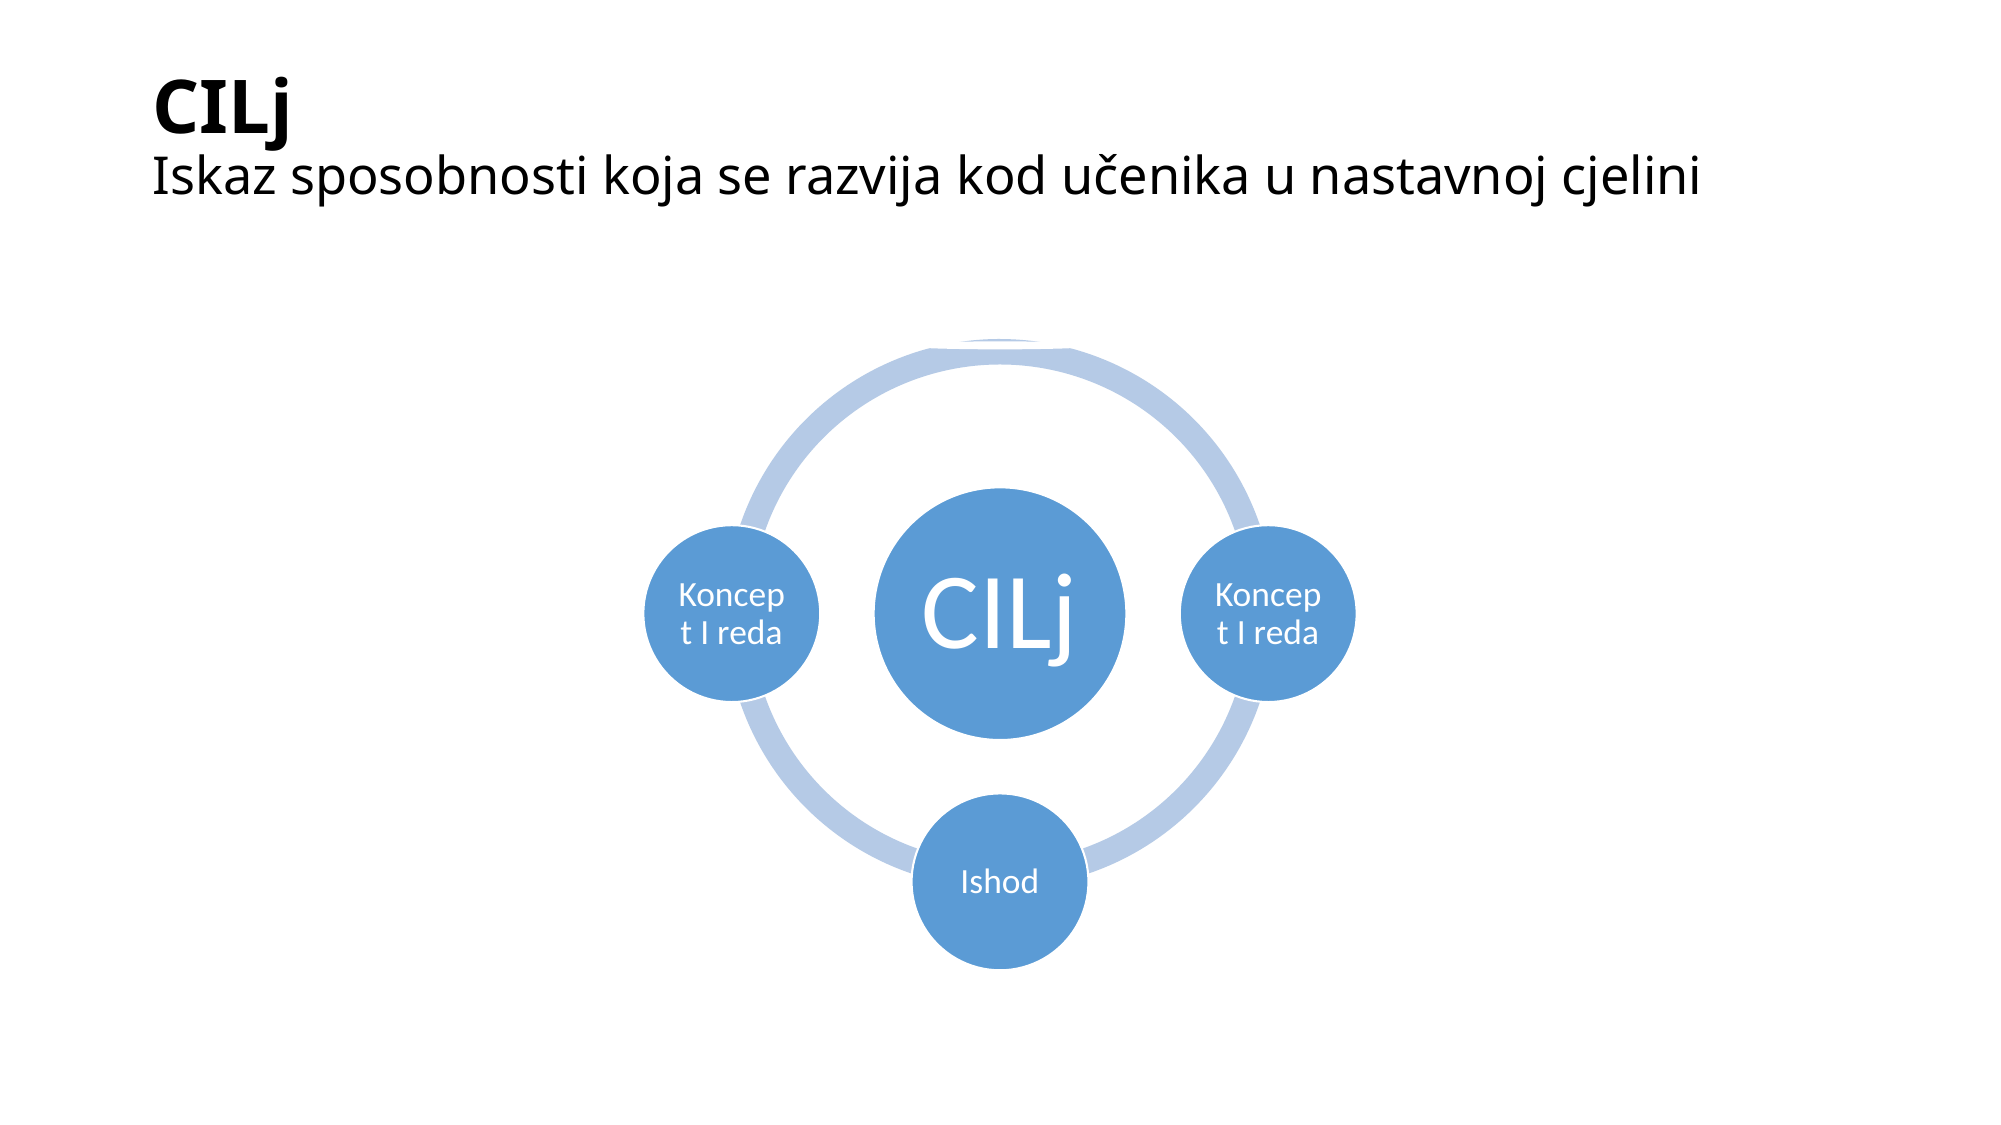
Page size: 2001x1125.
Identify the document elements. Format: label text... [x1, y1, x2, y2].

title CILj Iskaz sposobnosti koja se razvija kod učenika u nastavnoj cjelini [137, 59, 1863, 278]
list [137, 299, 1863, 1014]
